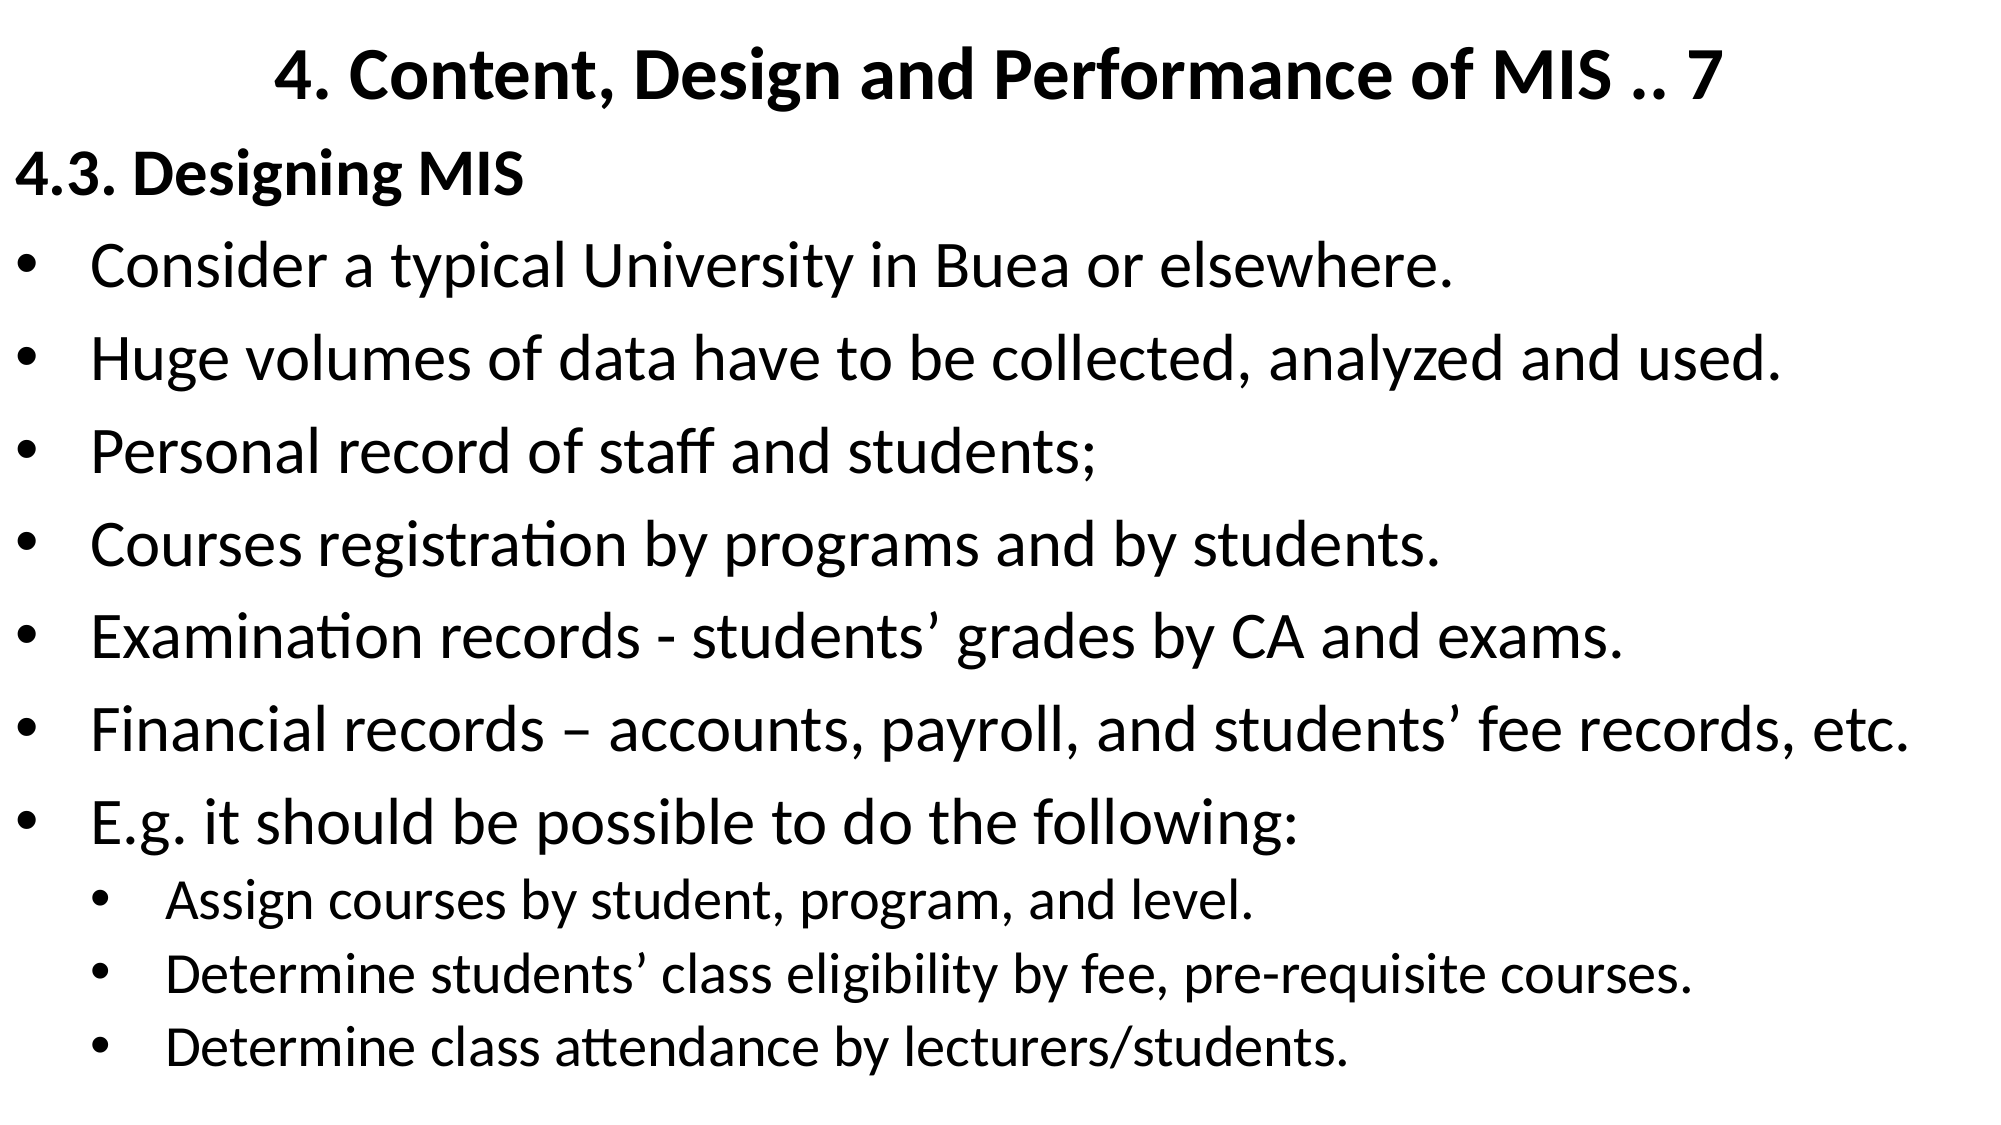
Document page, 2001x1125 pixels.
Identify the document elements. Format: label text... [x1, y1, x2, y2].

subtitle 4.3. Designing MIS Consider a typical University in Buea or elsewhere. Huge volumes of data have to be collected, analyzed and used. Personal record of staff and students; Courses registration by programs and by students. Examination records - students’ grades by CA and exams. Financial records – accounts, payroll, and students’ fee records, etc. E.g. it should be possible to do the following: Assign courses by student, program, and level. Determine students’ class eligibility by fee, pre-requisite courses. Determine class attendance by lecturers/students. [0, 130, 2000, 1125]
title 4. Content, Design and Performance of MIS .. 7 [0, 0, 2000, 124]
